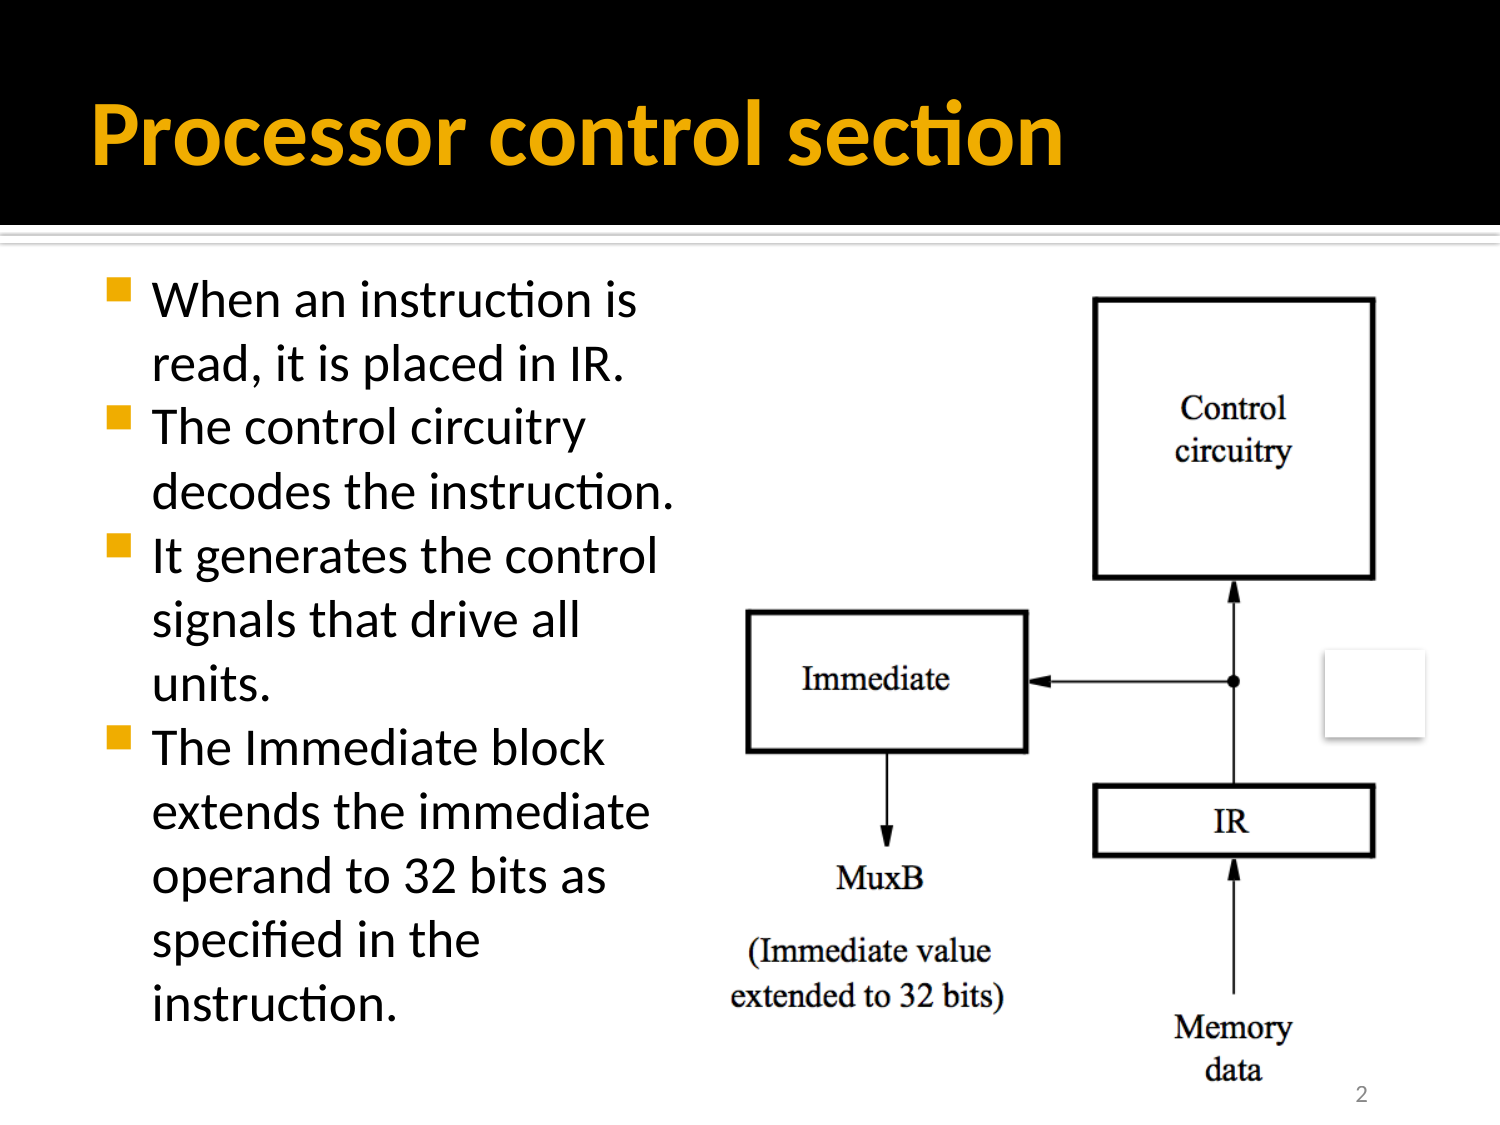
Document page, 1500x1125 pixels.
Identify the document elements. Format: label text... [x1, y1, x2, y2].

slide_number 2 [1262, 1093, 1383, 1108]
title Processor control section [75, 25, 1425, 231]
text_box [718, 274, 1425, 1086]
list When an instruction is read, it is placed in IR. The control circuitry decodes the instruction. It generates the control signals that drive all units. The Immediate block extends the immediate operand to 32 bits as specified in the instruction. [75, 248, 695, 1100]
